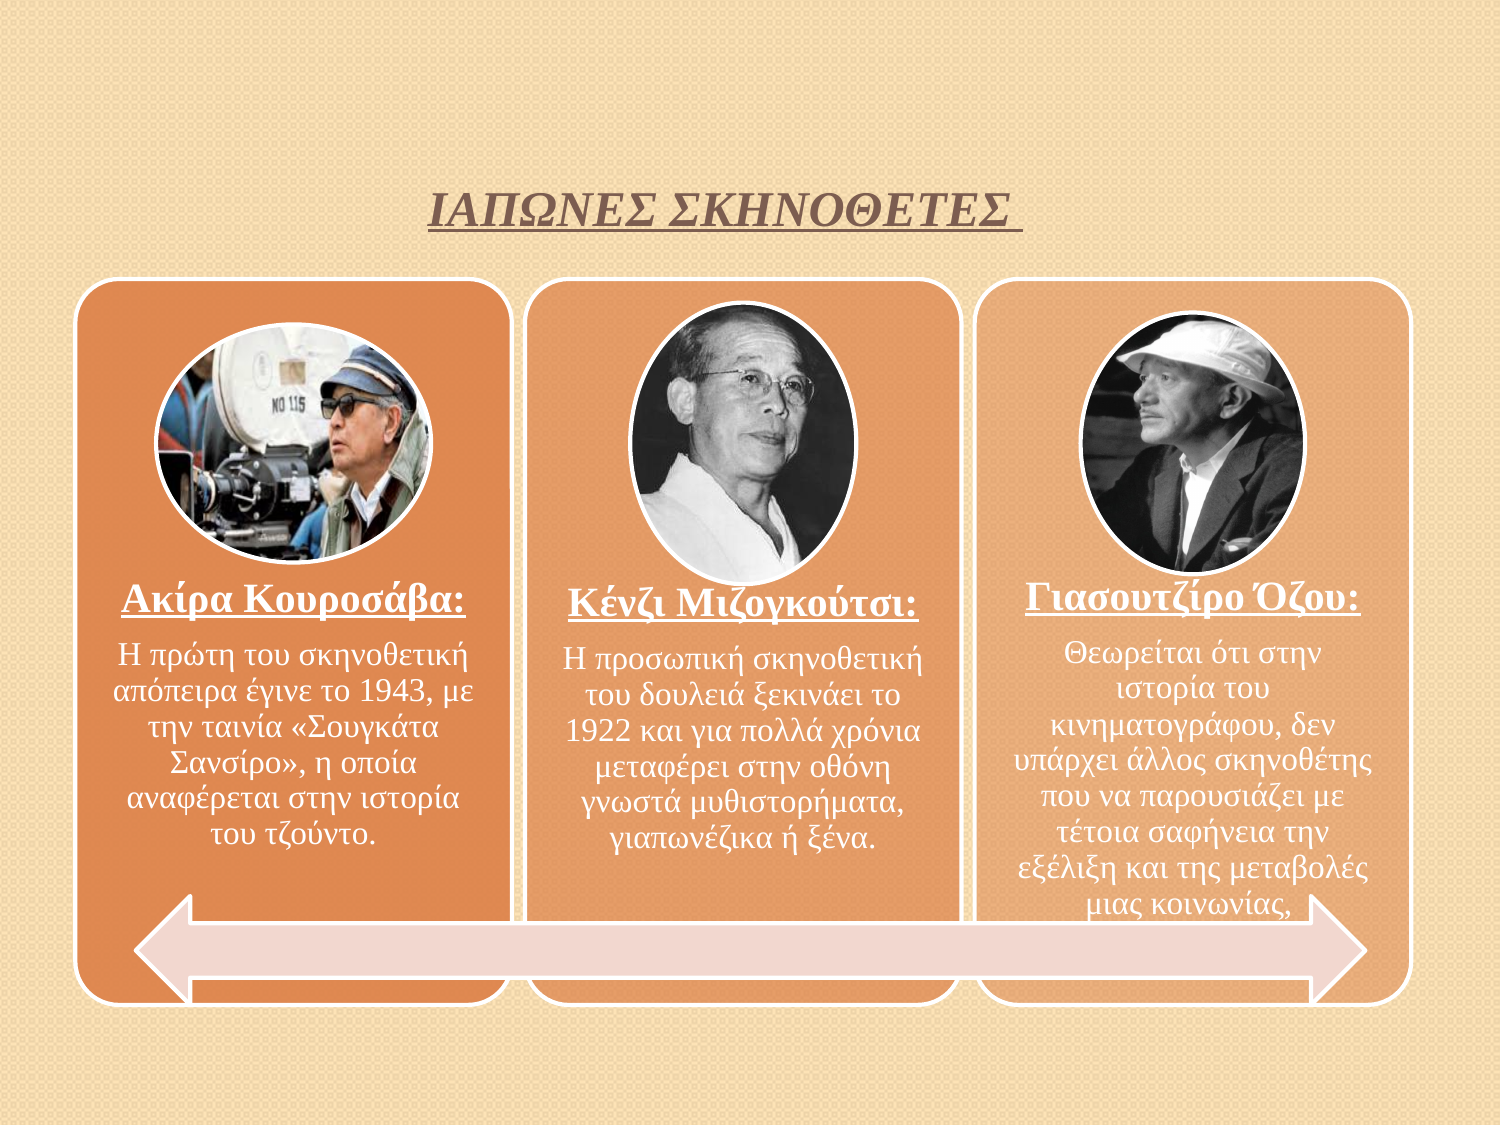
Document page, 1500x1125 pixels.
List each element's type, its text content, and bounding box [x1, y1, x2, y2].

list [74, 278, 1412, 1006]
title Ιαπωνεσ Σκηνοθετεσ [75, 35, 1376, 244]
